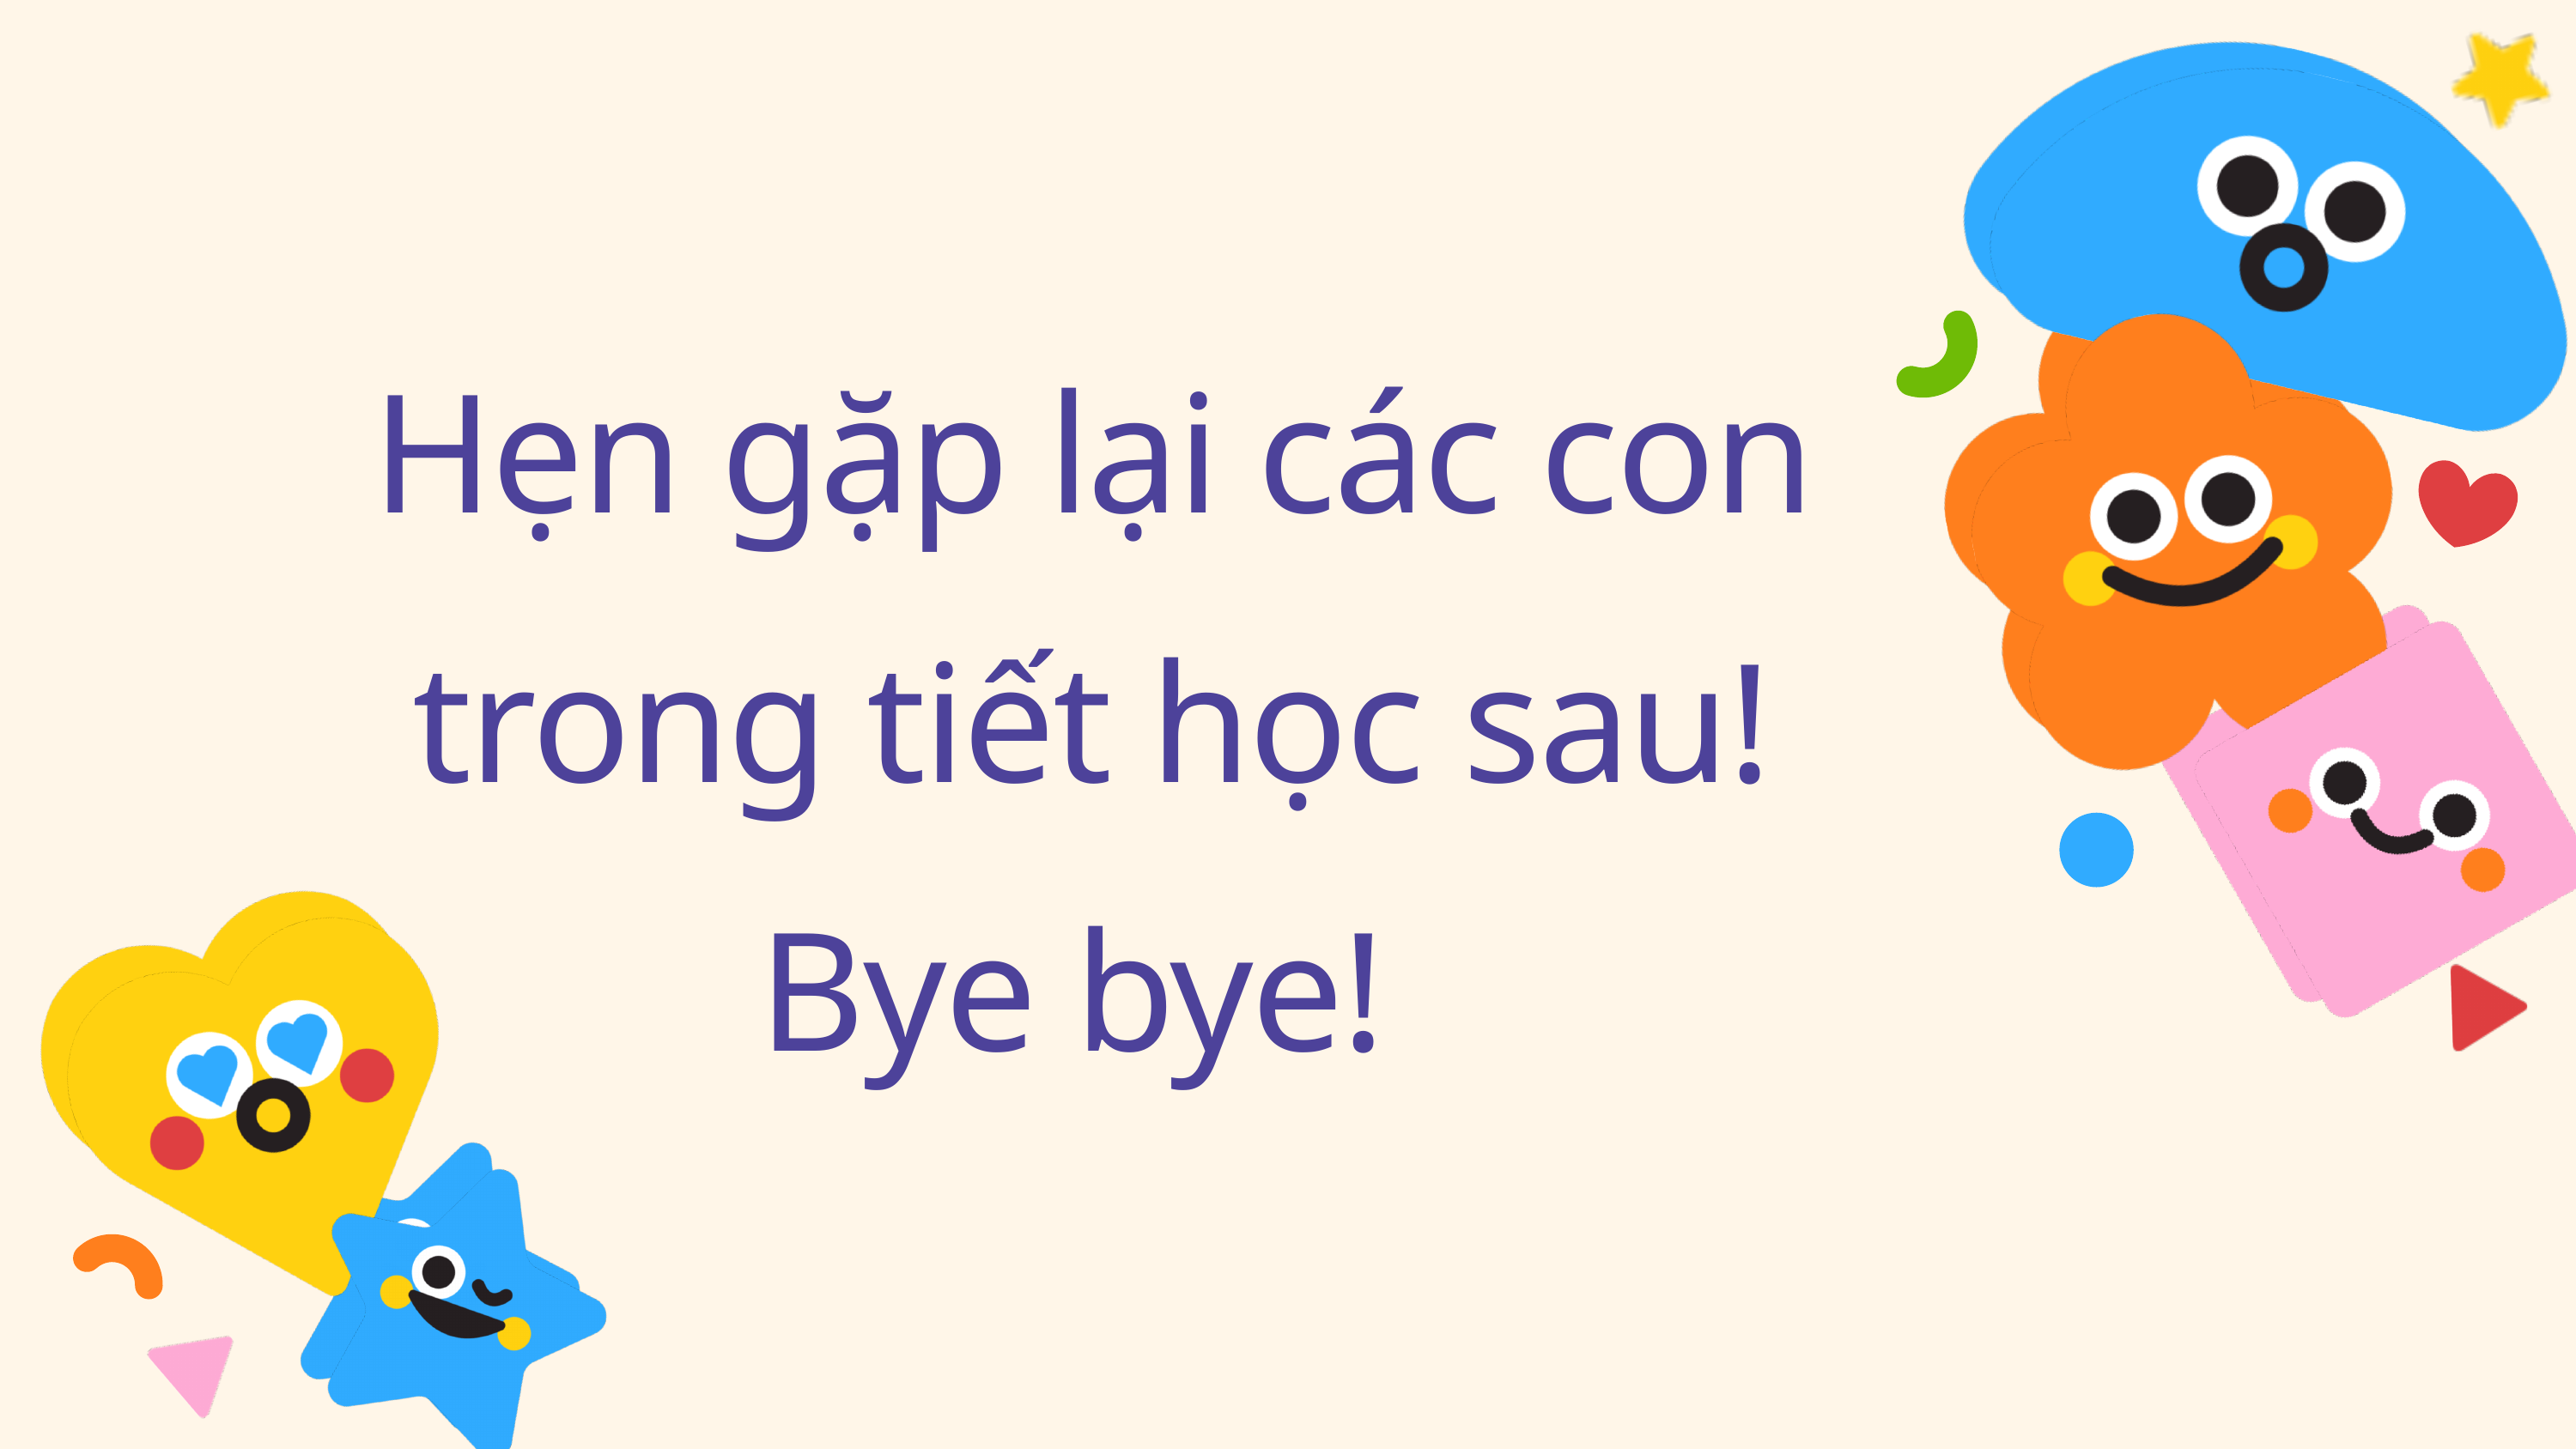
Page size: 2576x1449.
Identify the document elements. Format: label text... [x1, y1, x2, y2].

picture [1929, 0, 2576, 1078]
picture [0, 873, 647, 1449]
text_box Hẹn gặp lại các con trong tiết học sau! Bye bye! [231, 276, 1954, 1085]
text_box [1893, 333, 1969, 388]
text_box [2414, 465, 2515, 549]
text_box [2058, 812, 2135, 888]
